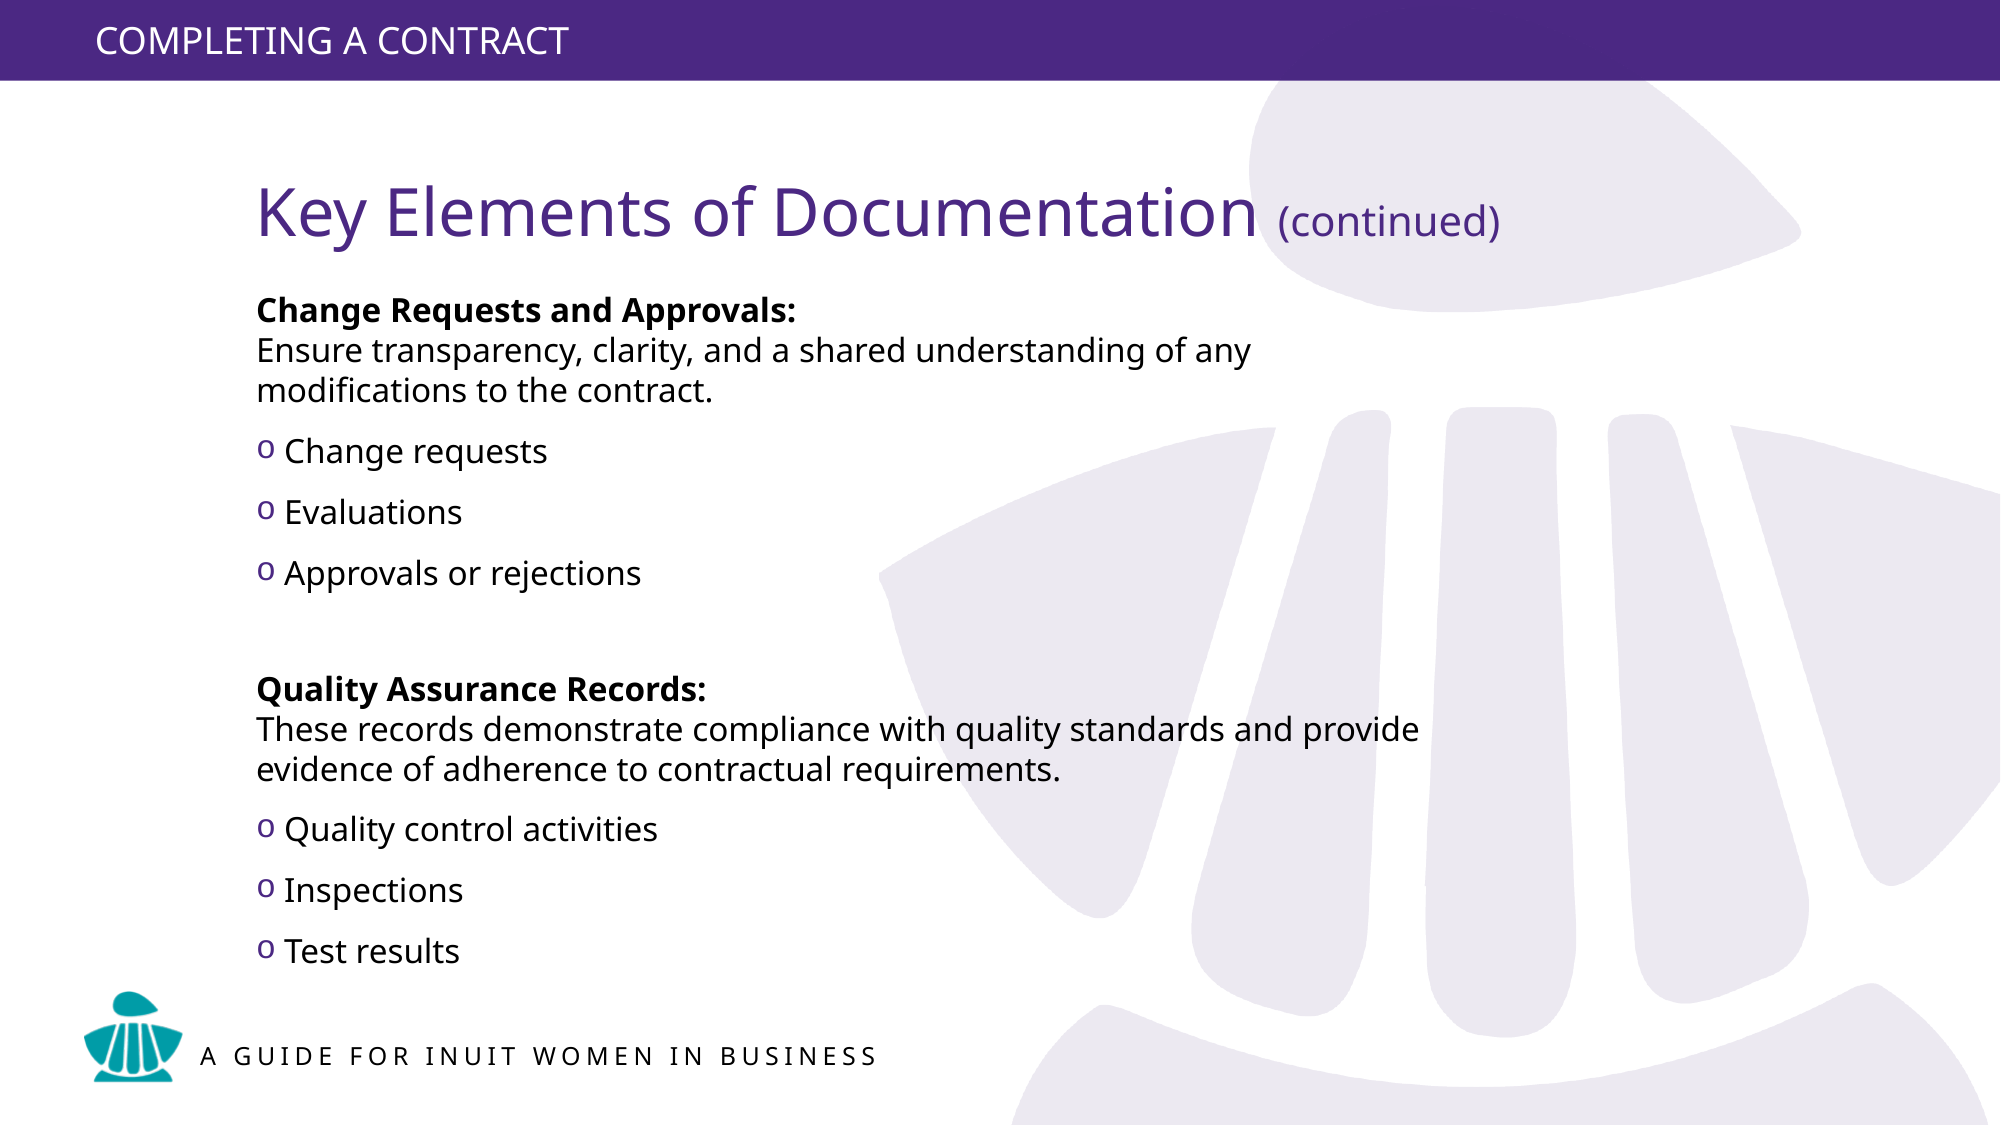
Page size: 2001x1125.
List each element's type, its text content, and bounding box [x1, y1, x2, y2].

list Change Requests and Approvals: Ensure transparency, clarity, and a shared understanding of any modifications to the contract. Change requests Evaluations Approvals or rejections Quality Assurance Records: These records demonstrate compliance with quality standards and provide evidence of adherence to contractual requirements. Quality control activities Inspections Test results [241, 281, 1476, 1026]
picture [879, 5, 2001, 1125]
picture [84, 991, 193, 1096]
title Key Elements of Documentation (continued) [240, 154, 1926, 275]
